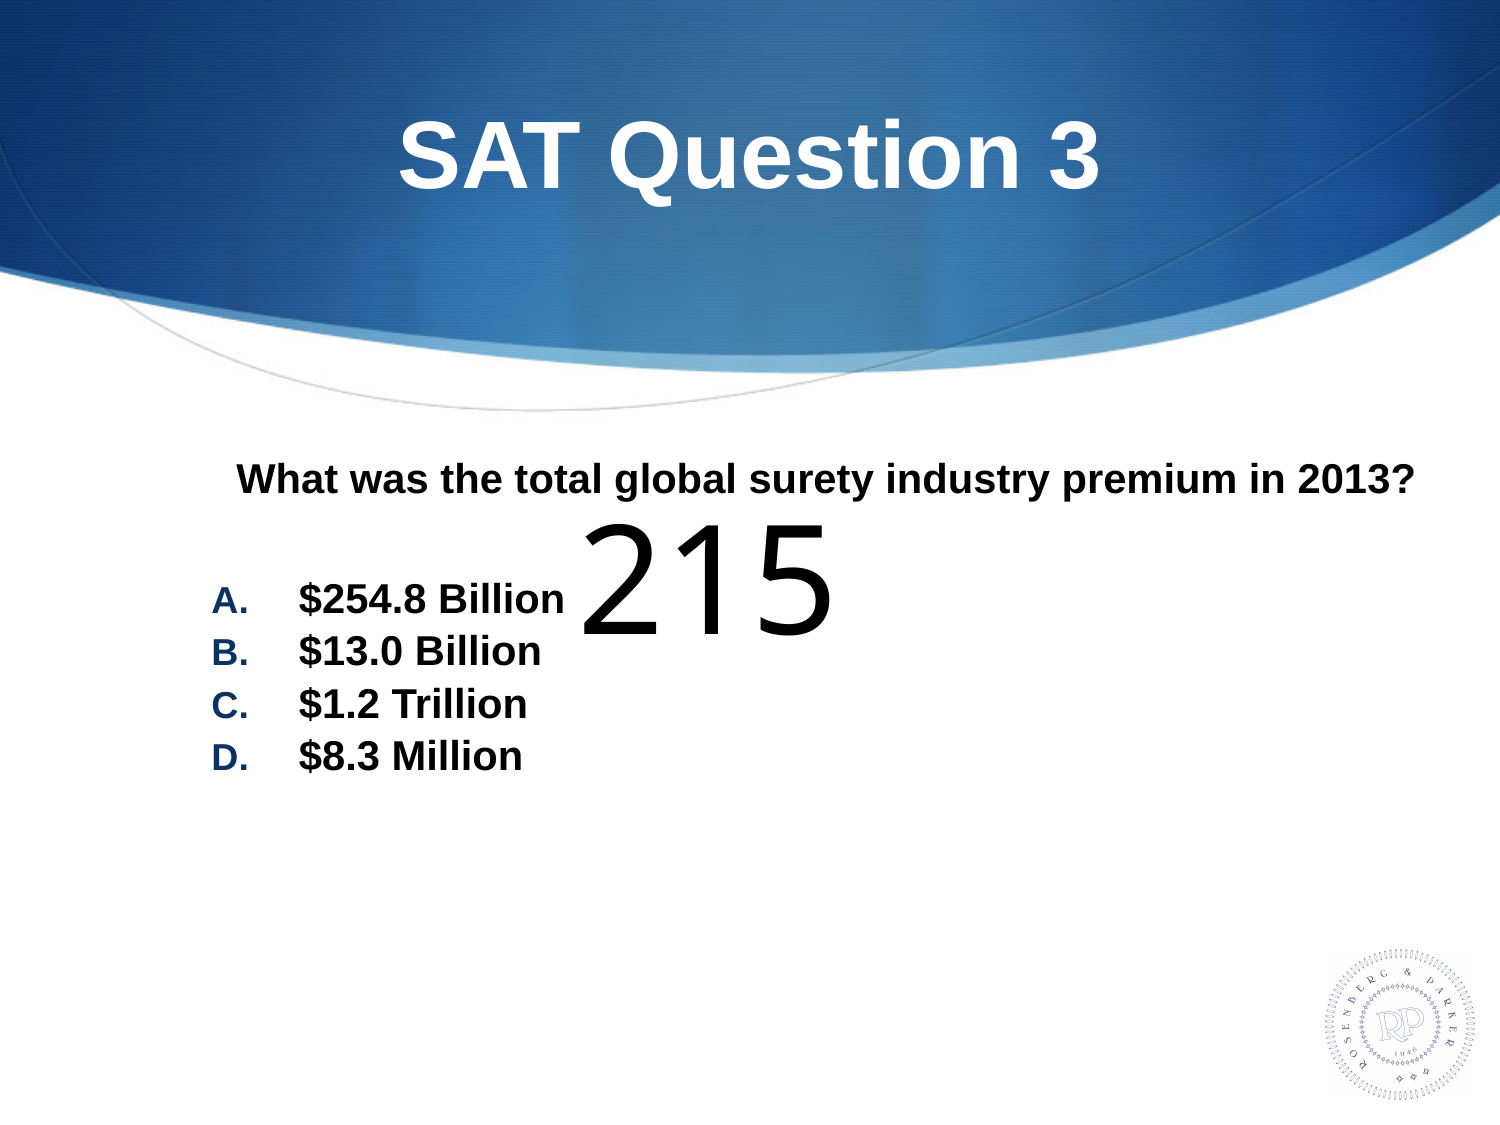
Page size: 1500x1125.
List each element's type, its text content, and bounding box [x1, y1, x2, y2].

text_box 215 [562, 474, 913, 688]
list What was the total global surety industry premium in 2013? $254.8 Billion $13.0 Billion $1.2 Trillion $8.3 Million [121, 454, 1463, 991]
title SAT Question 3 [75, 56, 1425, 244]
picture [0, 0, 1500, 1125]
